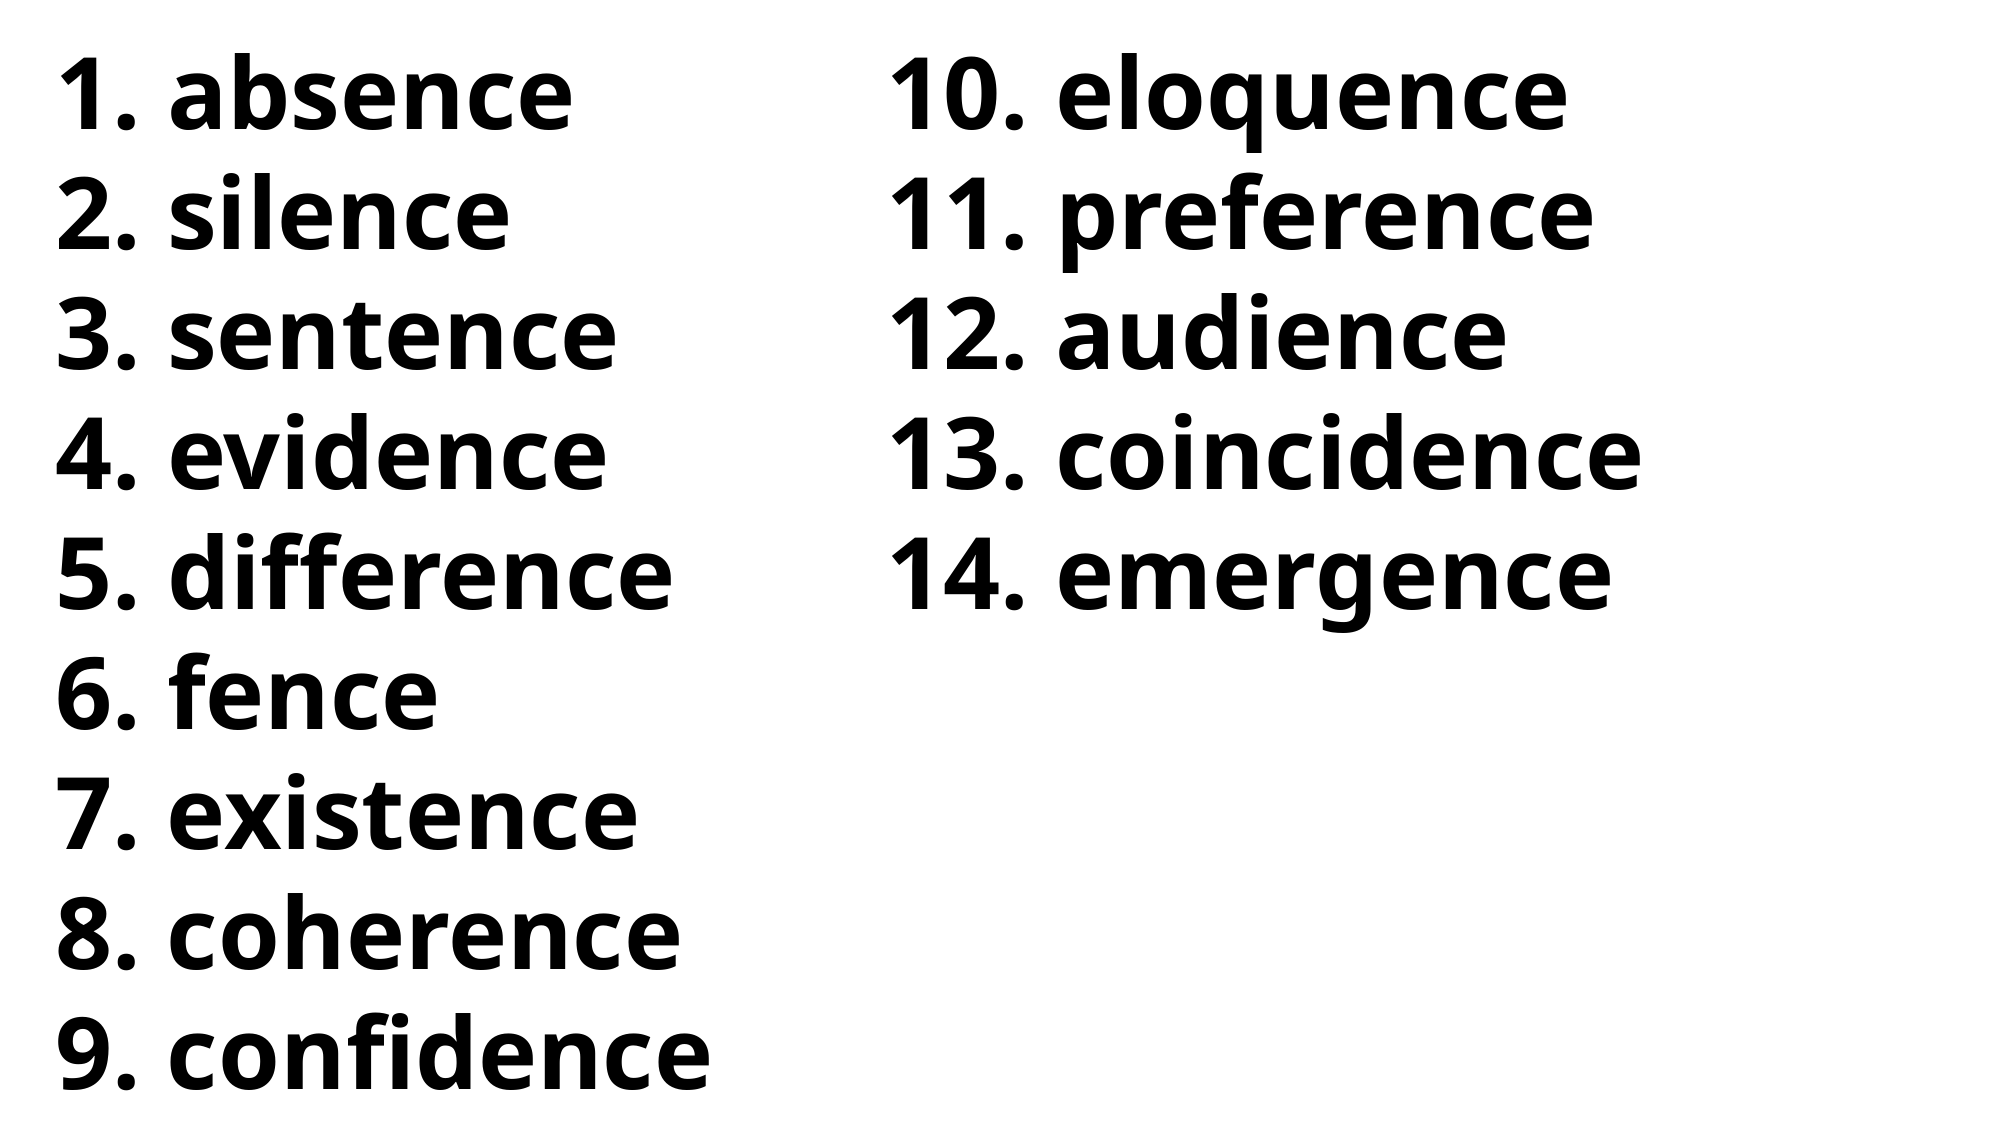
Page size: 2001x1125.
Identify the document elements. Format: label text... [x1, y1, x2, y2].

text_box absence silence sentence evidence difference fence 7. existence 8. coherence 9. confidence [40, 22, 928, 1125]
text_box 10. eloquence 11. preference 12. audience 13. coincidence 14. emergence [871, 22, 1960, 682]
